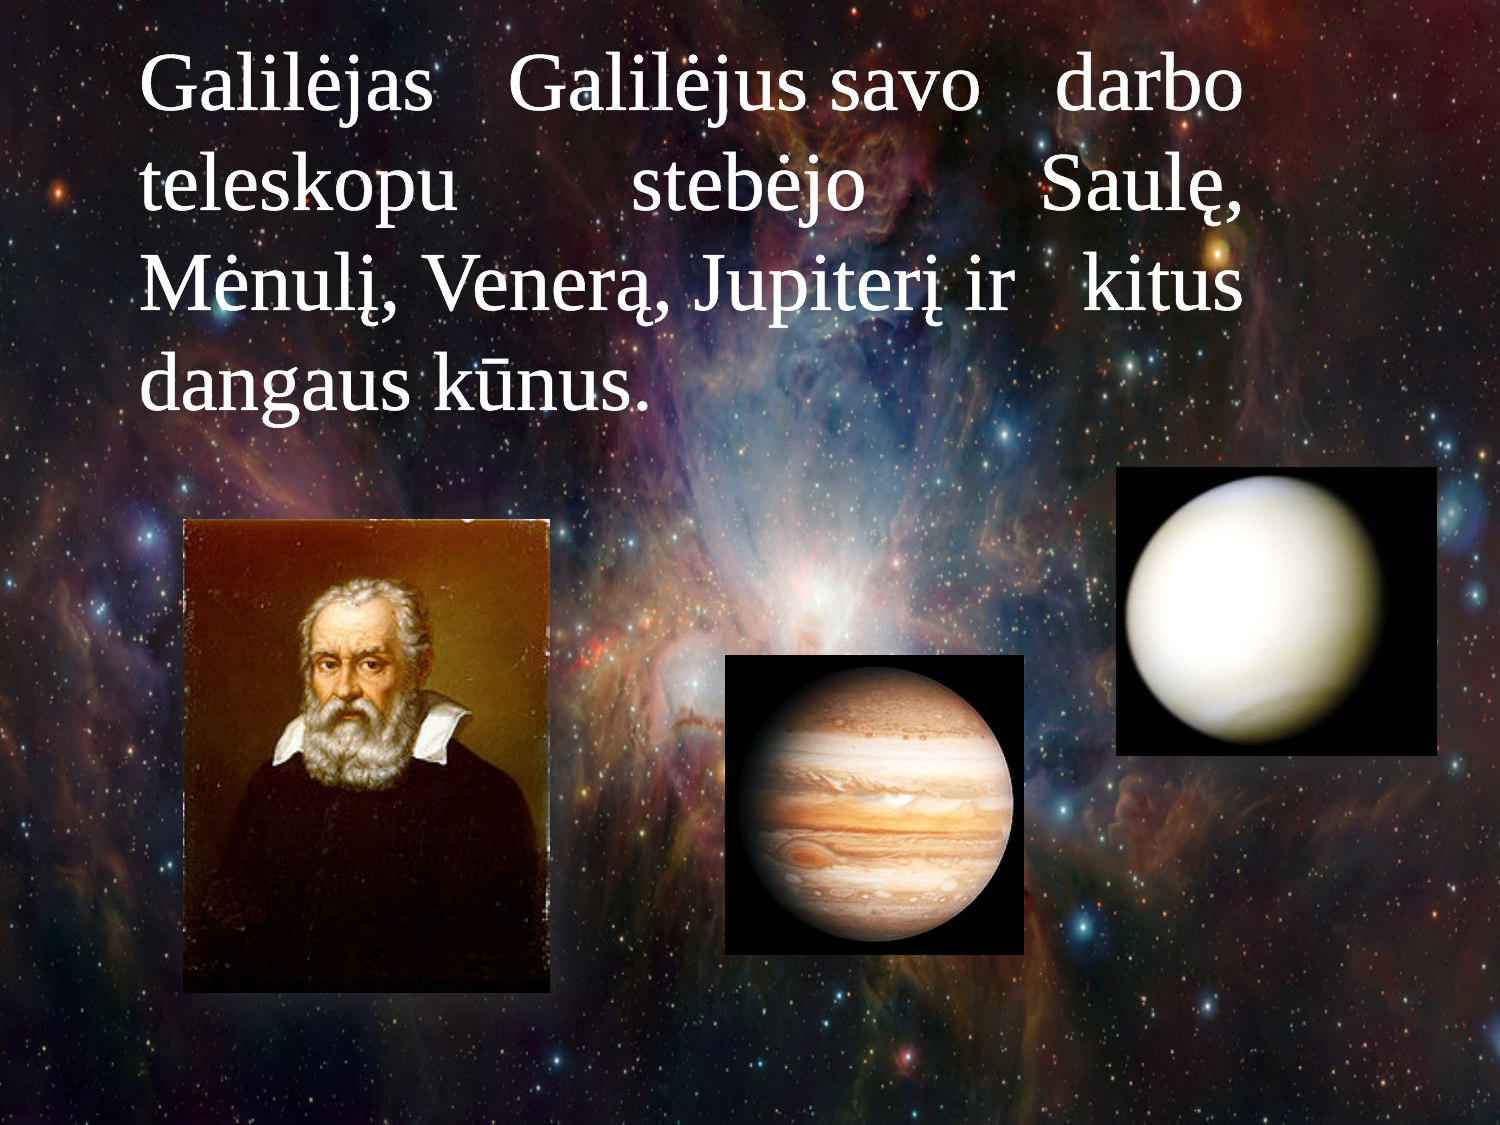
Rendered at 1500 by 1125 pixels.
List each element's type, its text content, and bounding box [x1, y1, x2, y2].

text_box Galilėjas Galilėjus savo darbo teleskopu stebėjo Saulę, Mėnulį, Venerą, Jupiterį ir kitus dangaus kūnus. [123, 19, 1261, 434]
picture [0, 0, 1500, 1125]
